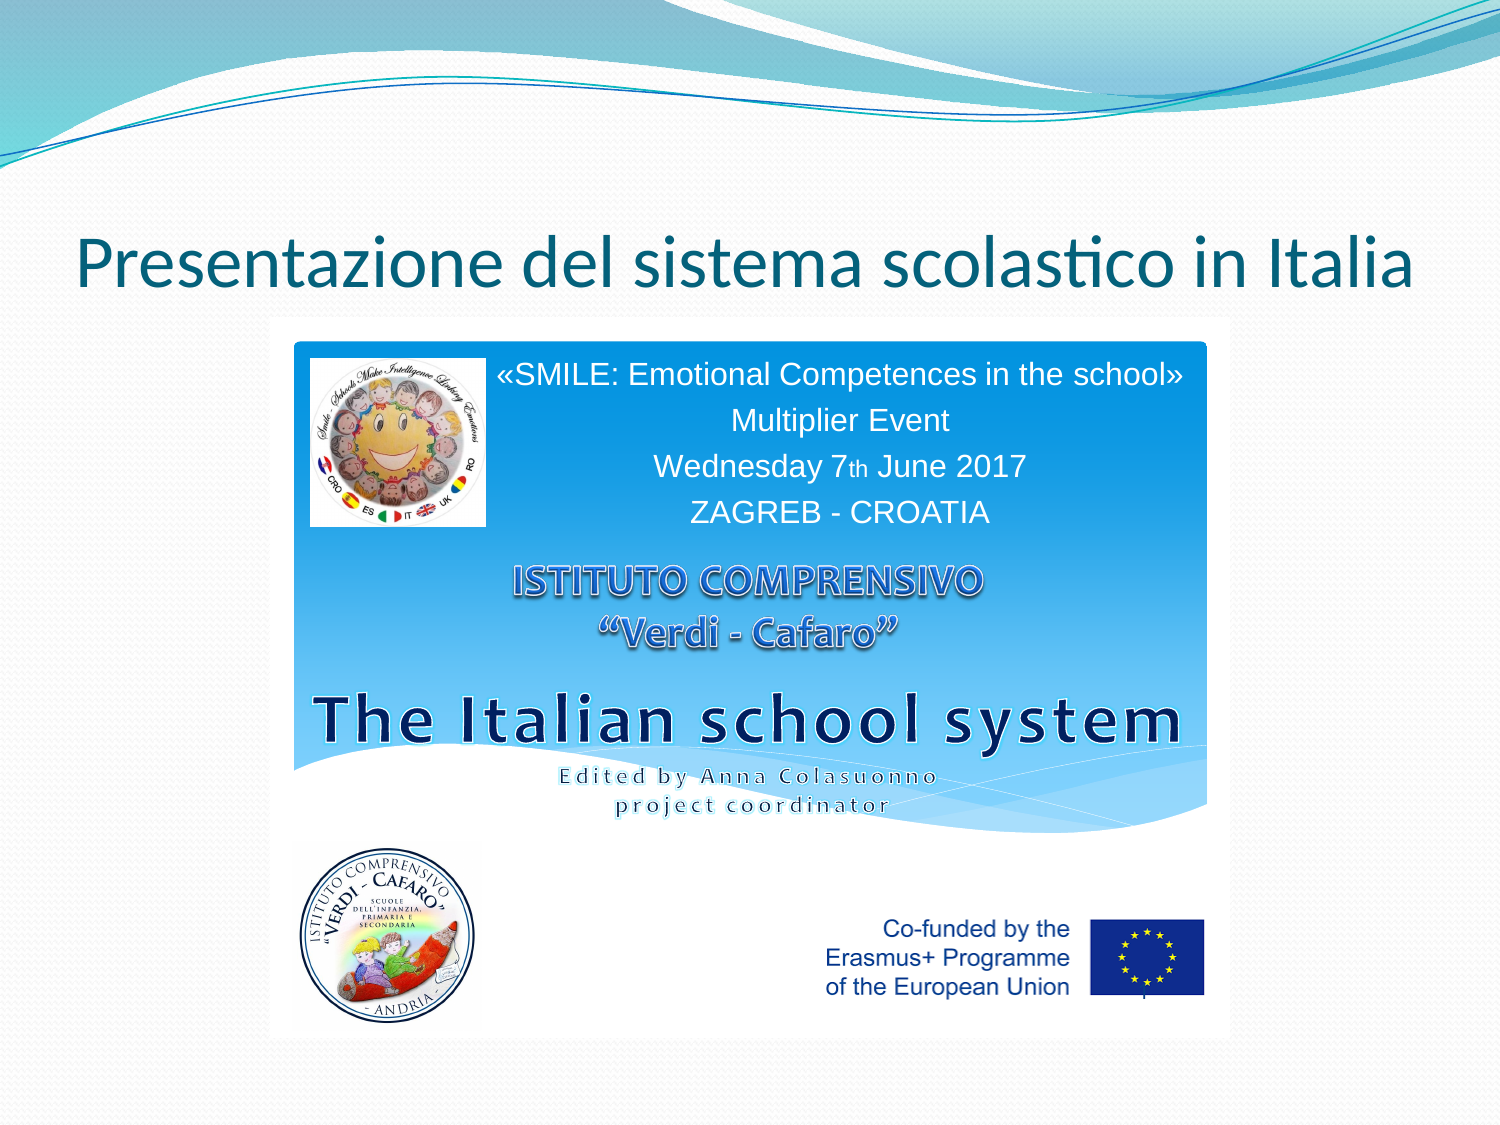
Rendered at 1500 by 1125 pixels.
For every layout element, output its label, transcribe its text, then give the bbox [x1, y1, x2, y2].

title Presentazione del sistema scolastico in Italia [75, 115, 1425, 303]
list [269, 317, 1231, 1038]
